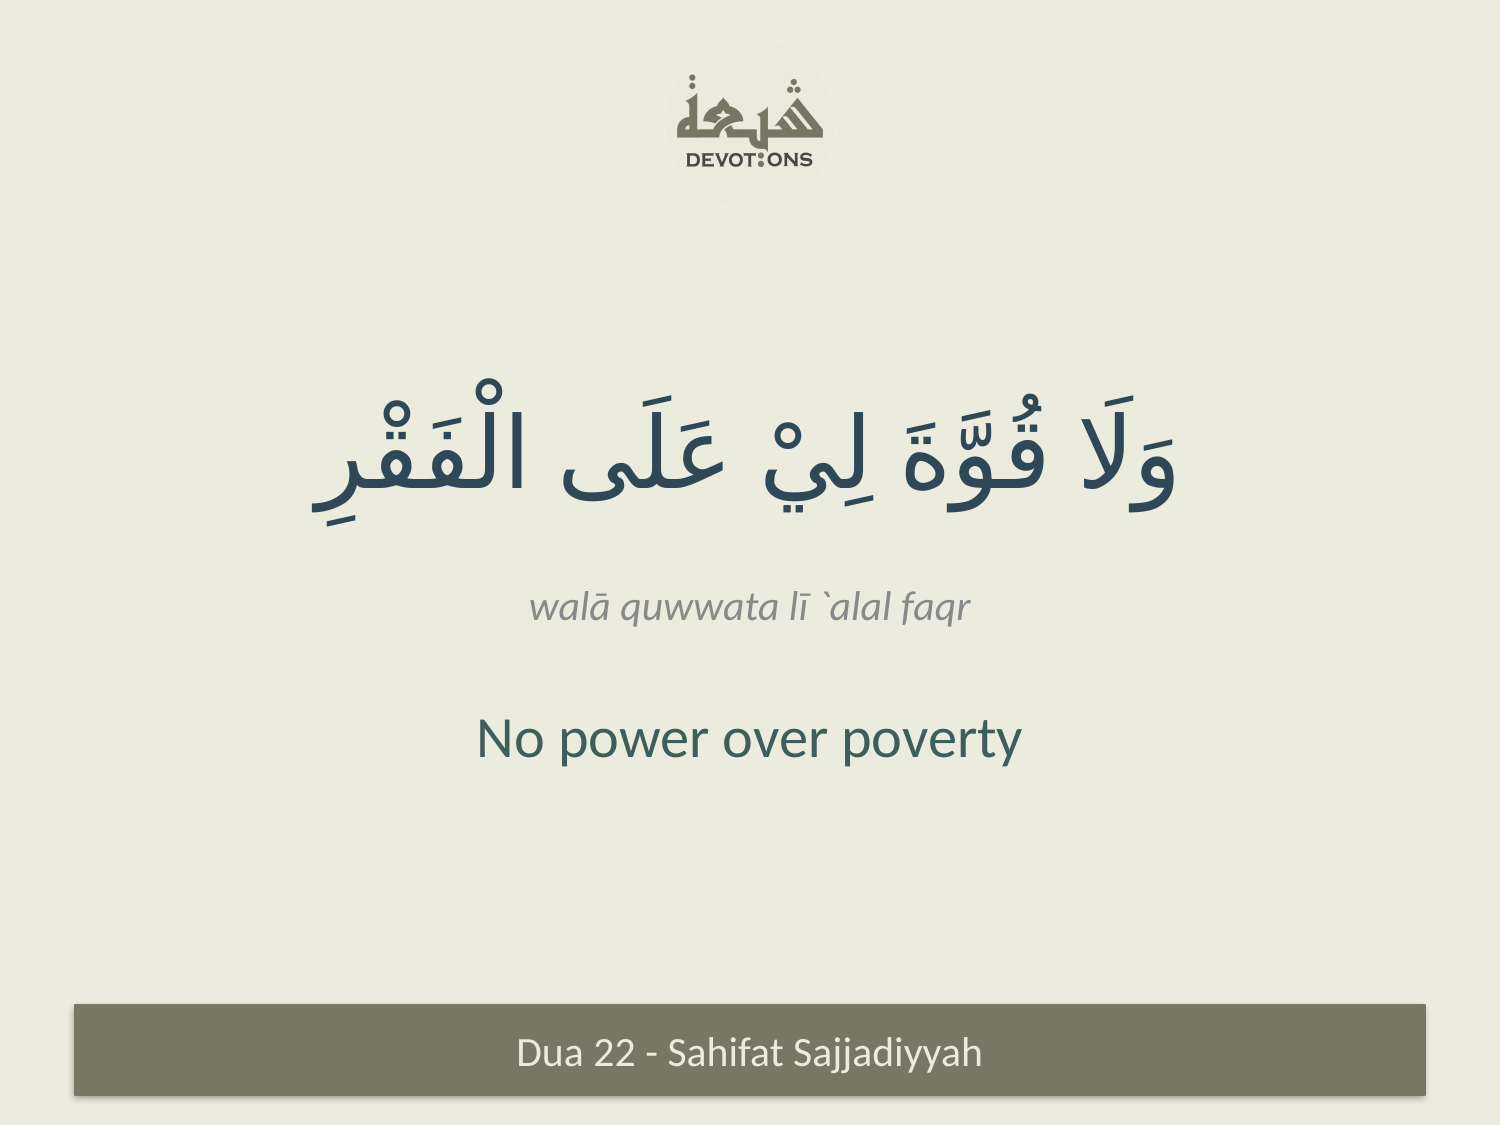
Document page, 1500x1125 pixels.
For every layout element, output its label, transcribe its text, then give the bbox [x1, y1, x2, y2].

picture [656, 29, 844, 218]
text_box وَلَا قُوَّةَ لِيْ عَلَى الْفَقْرِ walā quwwata lī `alal faqr No power over poverty [74, 381, 1425, 776]
text_box [74, 1004, 1426, 1096]
text_box Dua 22 - Sahifat Sajjadiyyah [501, 1017, 999, 1083]
